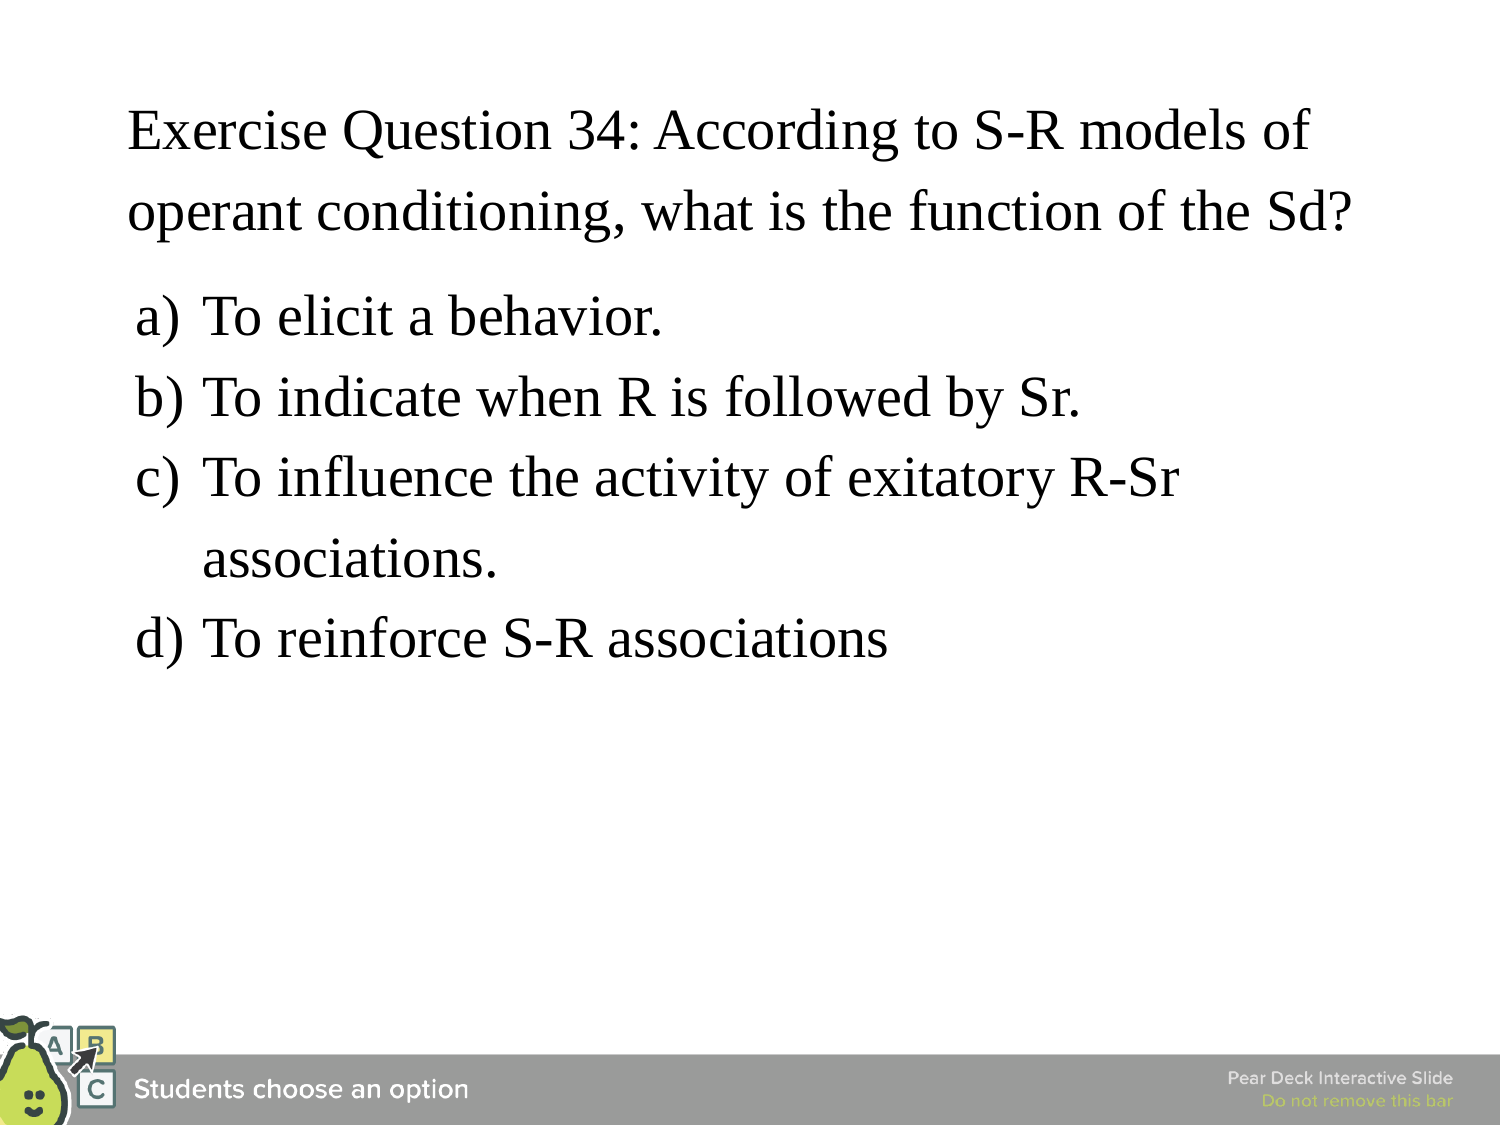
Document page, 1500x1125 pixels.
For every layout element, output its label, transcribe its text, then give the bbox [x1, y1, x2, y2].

picture [0, 1007, 1500, 1125]
list Exercise Question 34: According to S-R models of operant conditioning, what is the function of the Sd? To elicit a behavior. To indicate when R is followed by Sr. To influence the activity of exitatory R-Sr associations. To reinforce S-R associations [112, 73, 1388, 1000]
